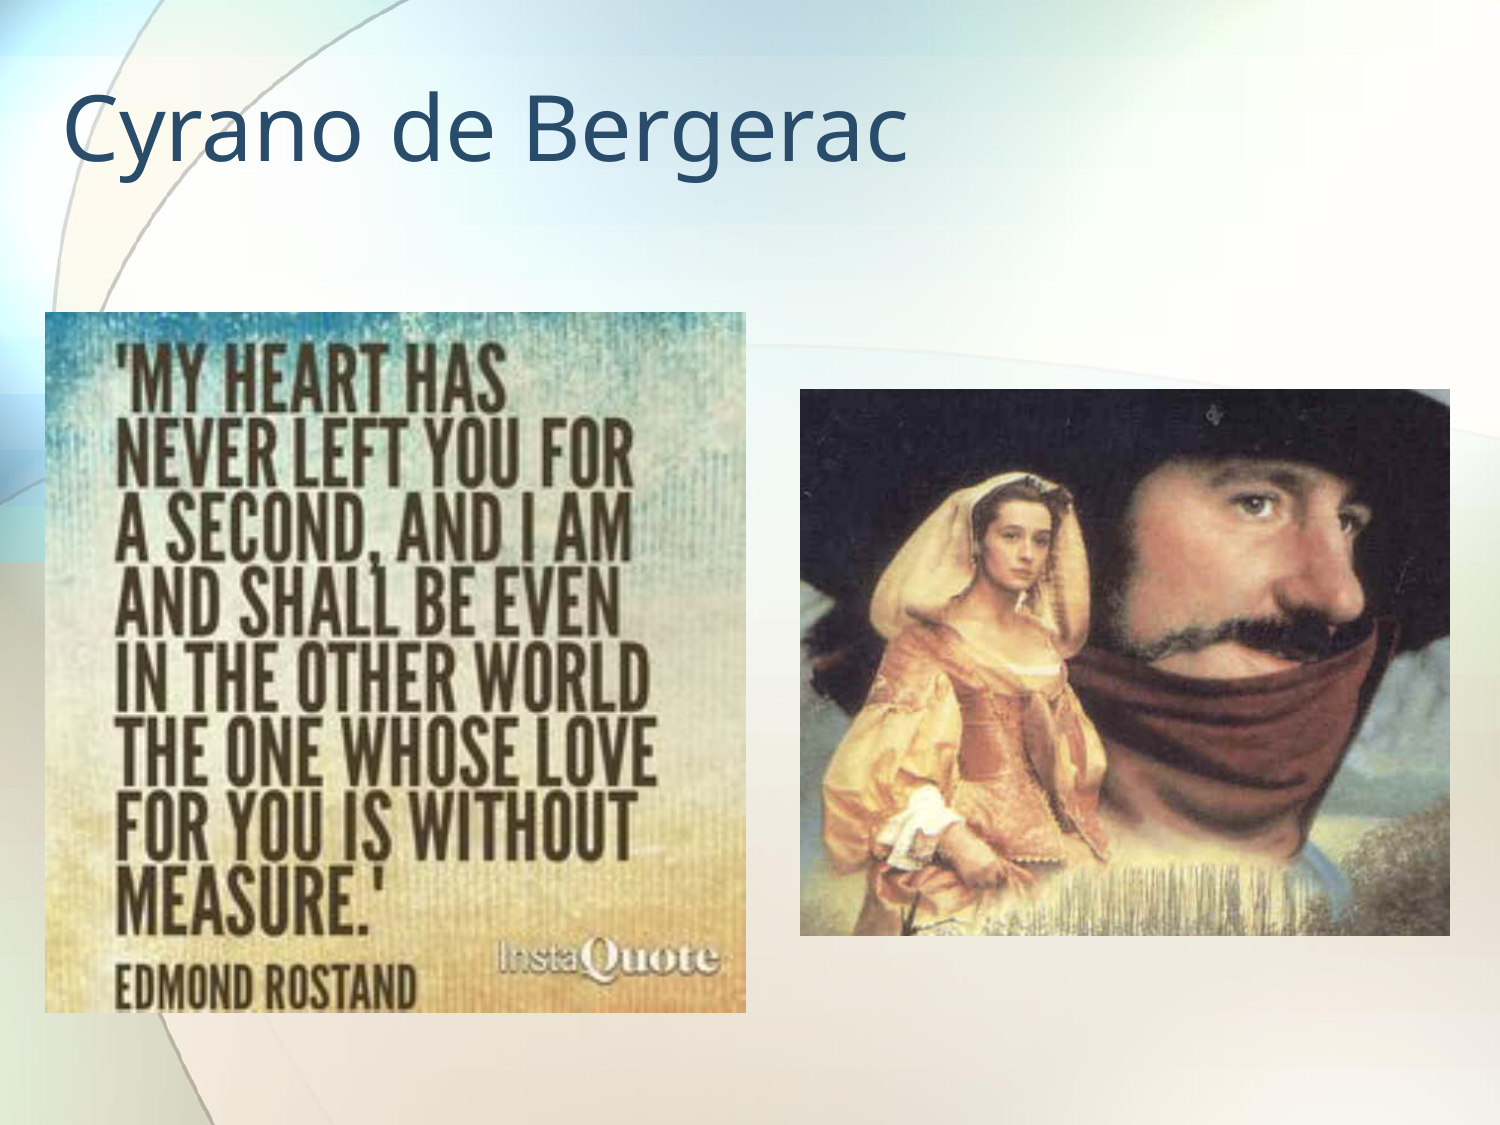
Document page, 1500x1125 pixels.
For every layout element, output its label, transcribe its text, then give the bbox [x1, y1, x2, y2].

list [44, 312, 746, 1013]
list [799, 389, 1451, 936]
title Cyrano de Bergerac [45, 49, 1372, 201]
picture [0, 0, 1500, 1125]
